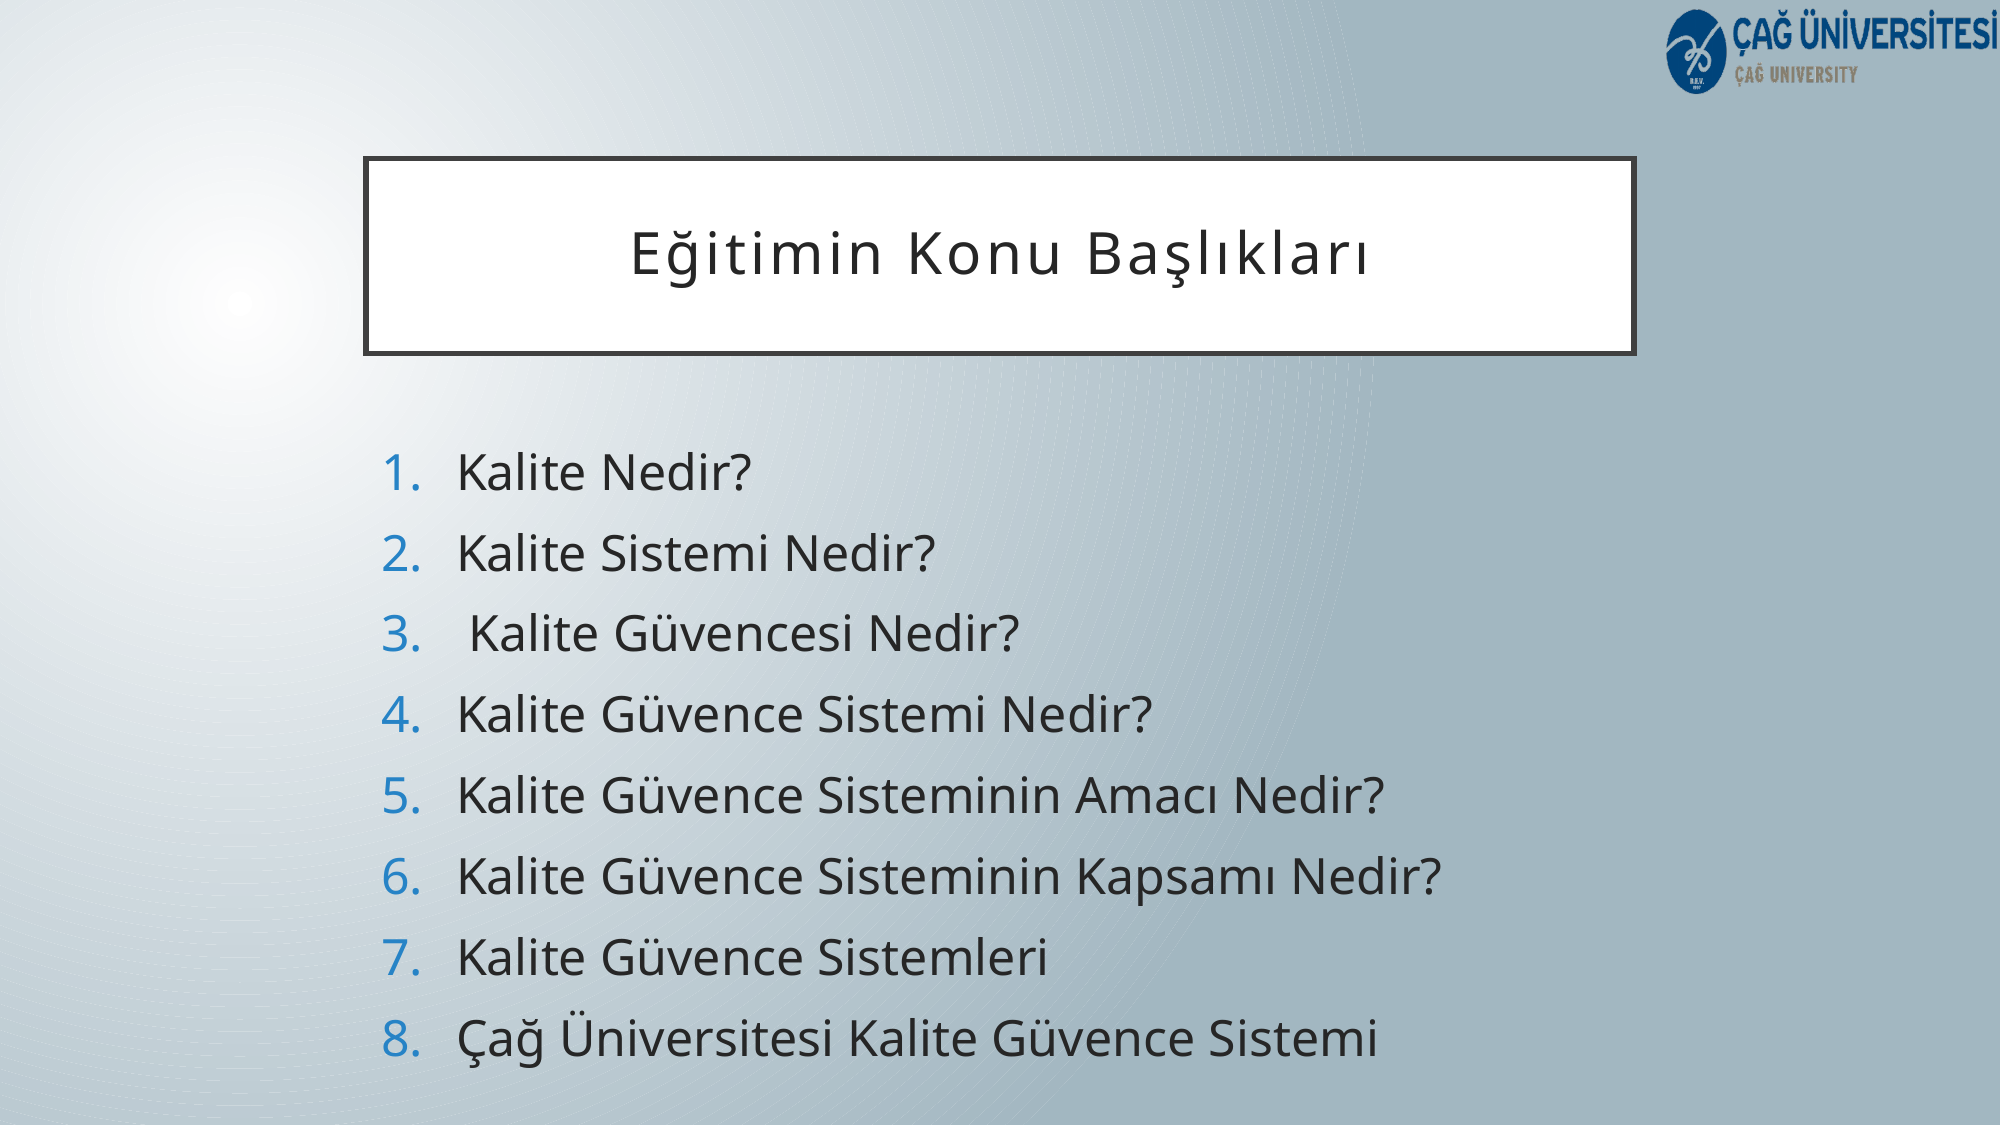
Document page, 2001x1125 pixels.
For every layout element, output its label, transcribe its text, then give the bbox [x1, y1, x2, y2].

picture [1661, 0, 2000, 107]
title Eğitimin Konu Başlıkları [363, 156, 1637, 356]
list Kalite Nedir? Kalite Sistemi Nedir? Kalite Güvencesi Nedir? Kalite Güvence Sistemi Nedir? Kalite Güvence Sisteminin Amacı Nedir? Kalite Güvence Sisteminin Kapsamı Nedir? Kalite Güvence Sistemleri Çağ Üniversitesi Kalite Güvence Sistemi [366, 432, 1634, 942]
